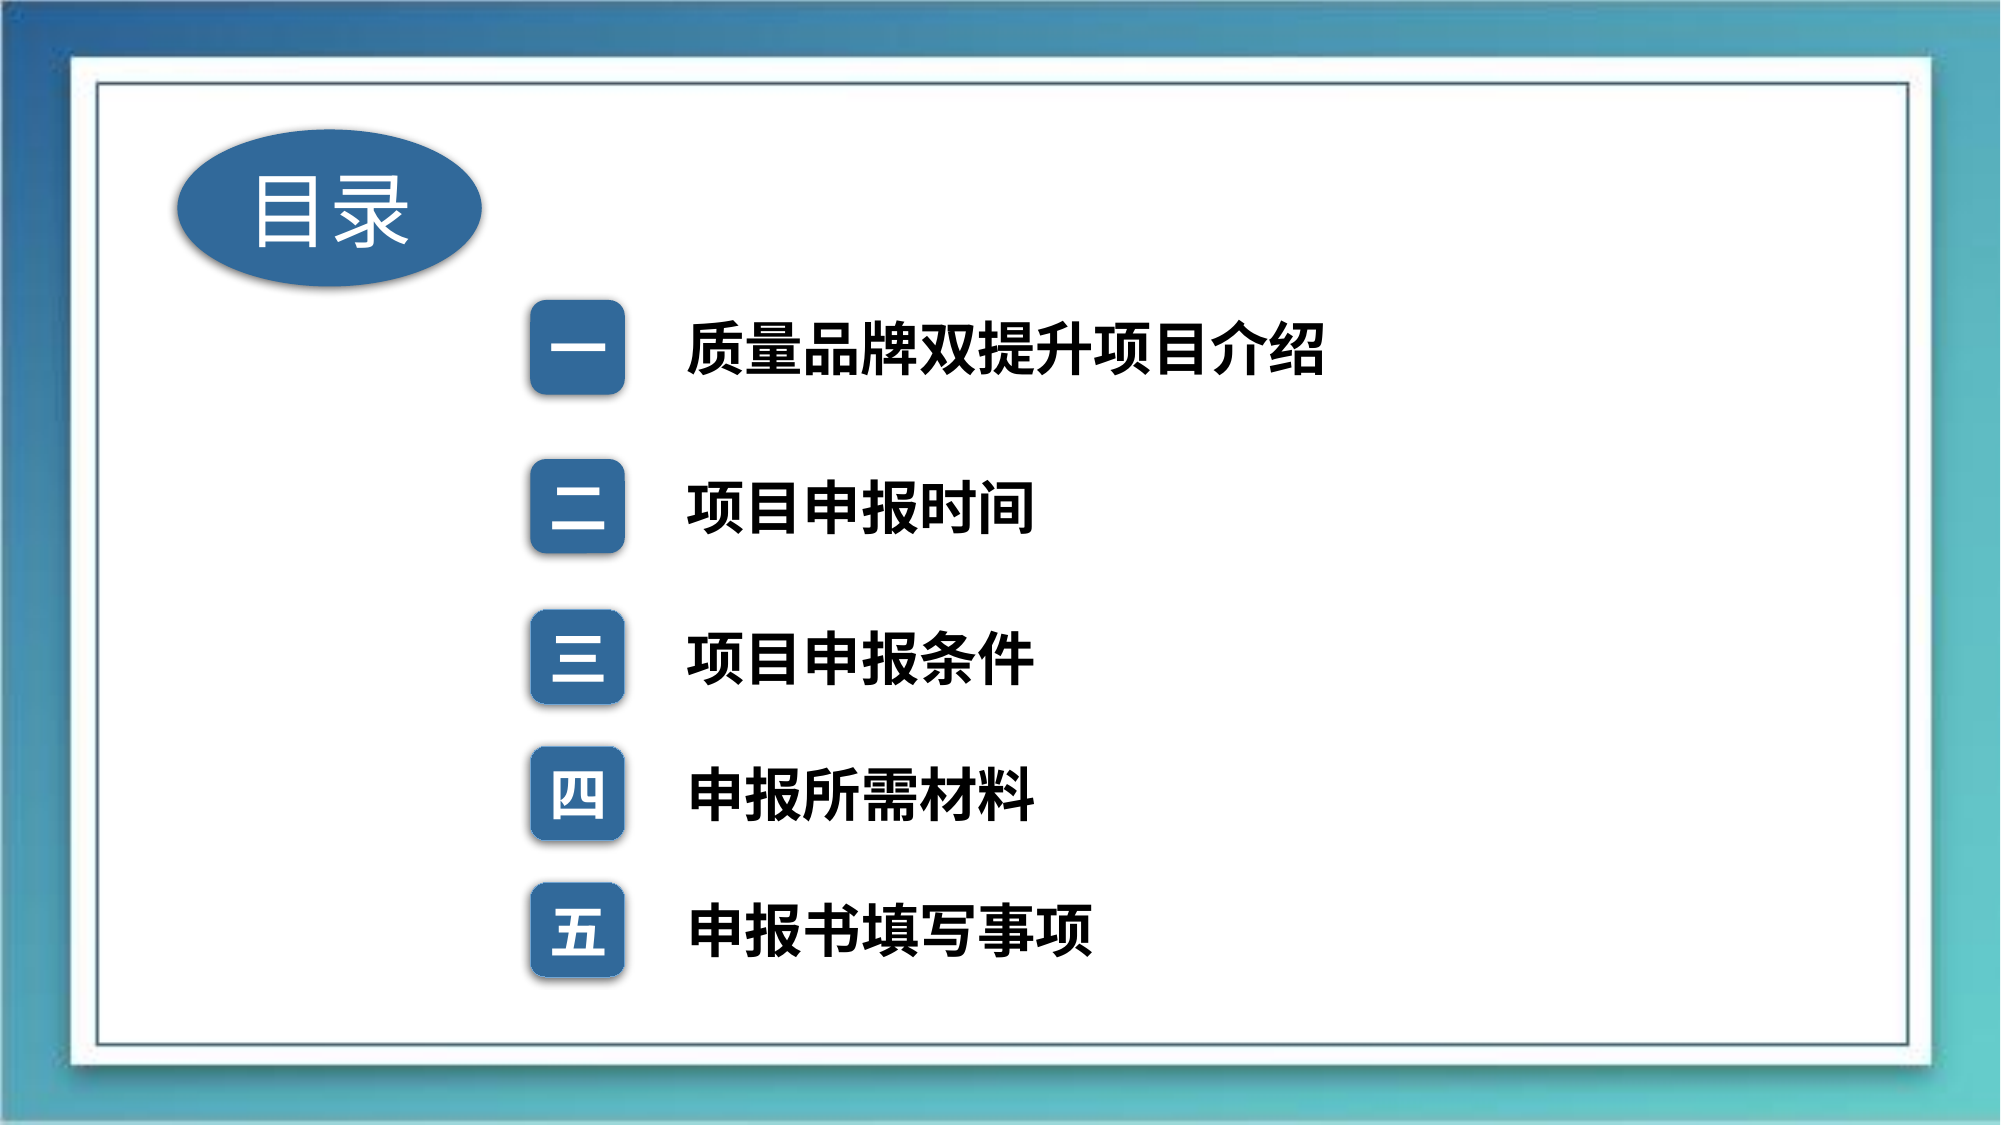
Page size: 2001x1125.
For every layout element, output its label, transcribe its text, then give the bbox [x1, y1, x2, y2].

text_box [530, 882, 1481, 978]
text_box 目录 [177, 129, 482, 287]
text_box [530, 746, 1481, 841]
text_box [530, 443, 1740, 569]
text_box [530, 609, 1481, 705]
picture [0, 0, 2001, 1125]
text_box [530, 299, 1525, 395]
